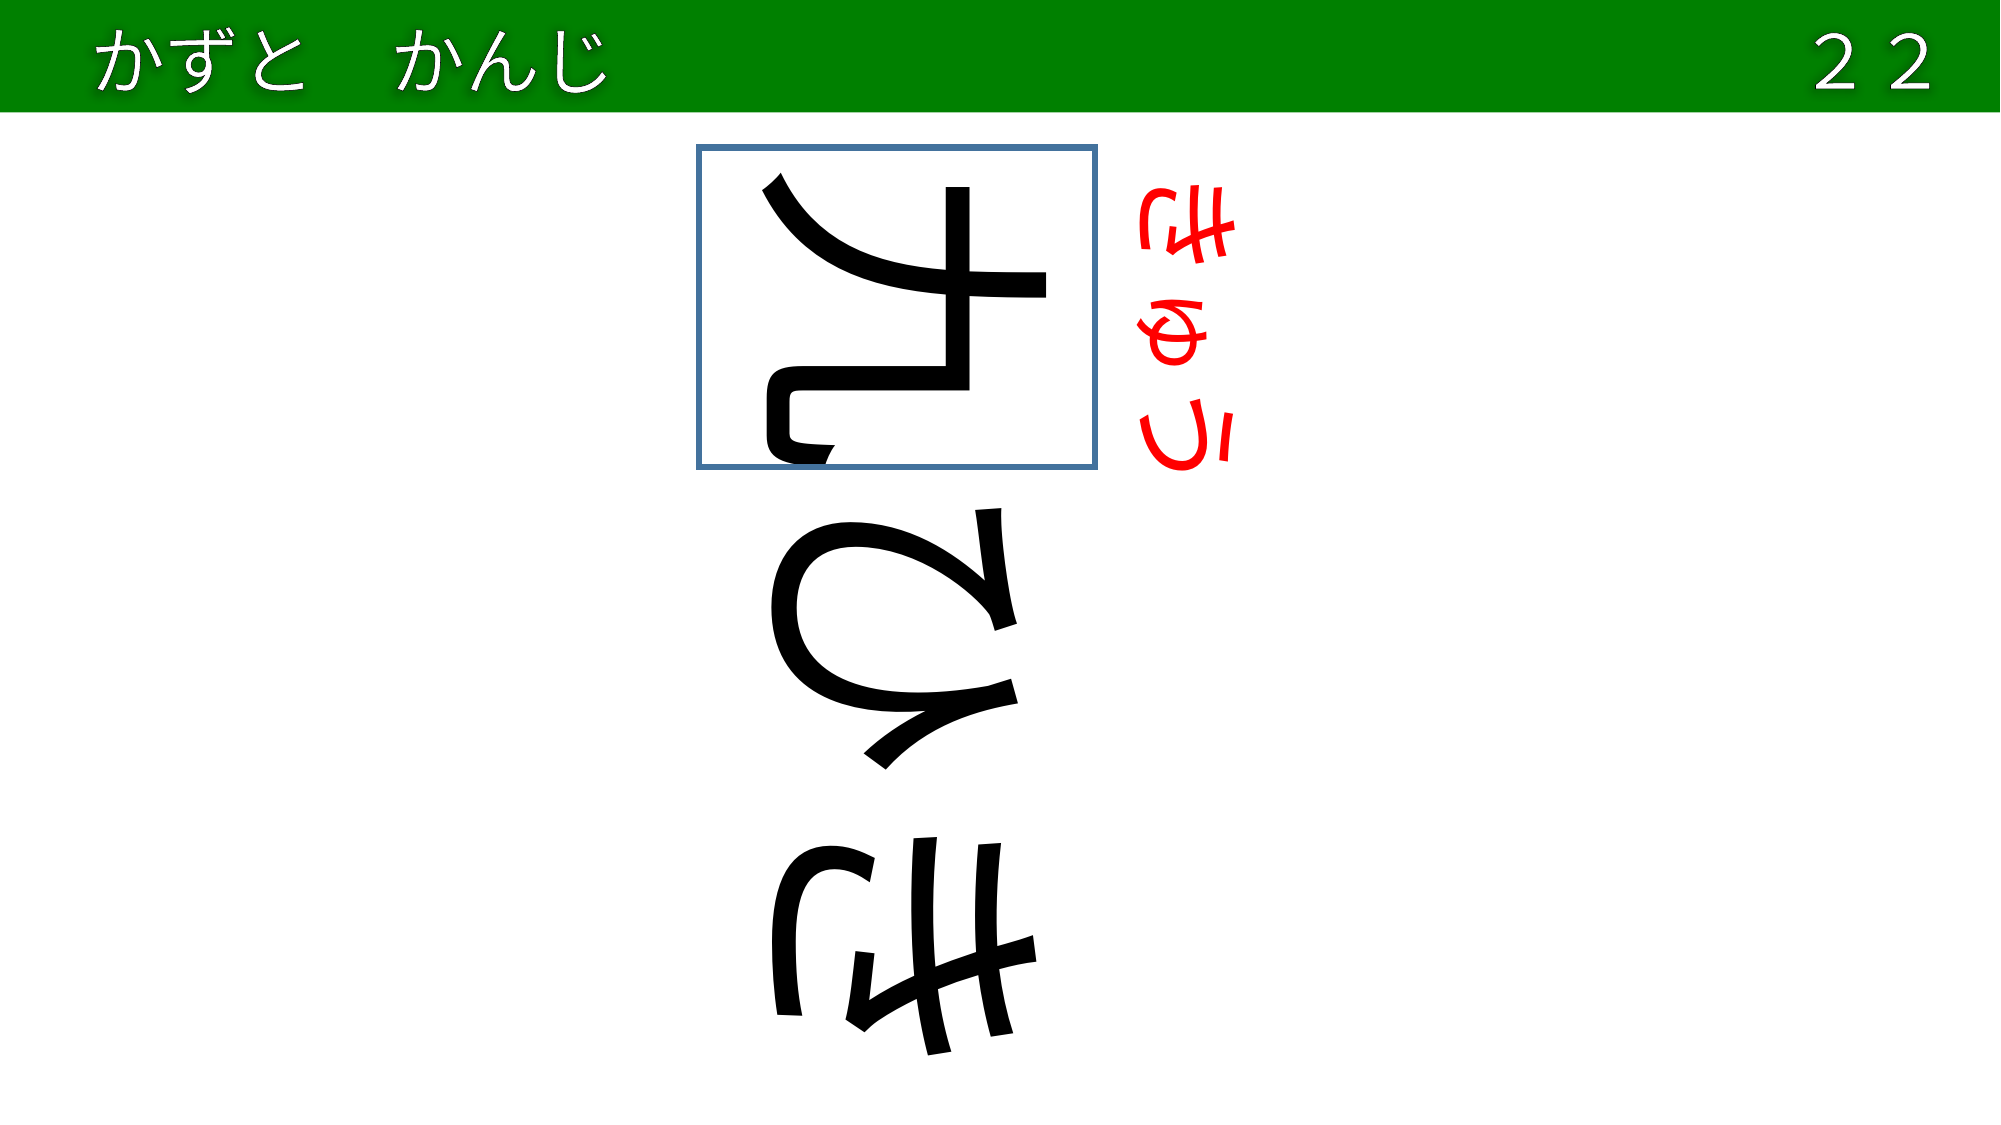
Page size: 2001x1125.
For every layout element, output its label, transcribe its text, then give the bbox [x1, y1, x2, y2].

text_box 九ひき [698, 147, 1108, 1125]
text_box ２２ [1782, 6, 1963, 112]
text_box [0, 0, 2000, 113]
text_box きゅう [1099, 153, 1266, 497]
text_box [698, 146, 1096, 468]
text_box かずと かんじ [75, 6, 787, 112]
